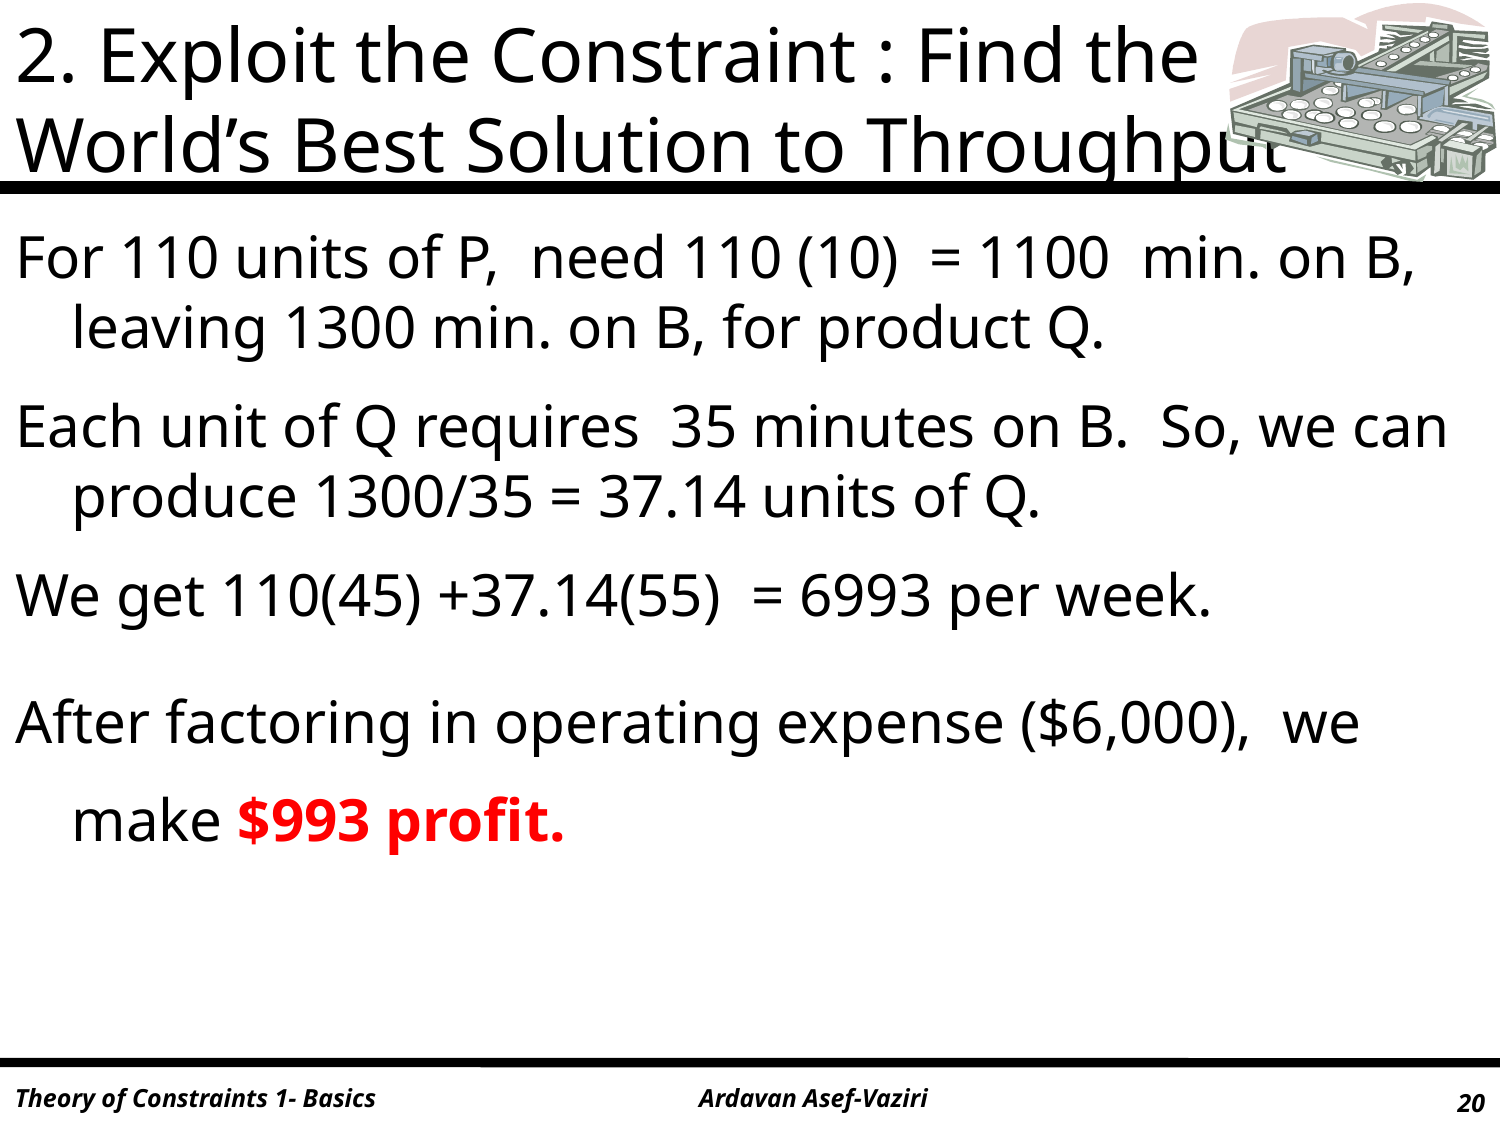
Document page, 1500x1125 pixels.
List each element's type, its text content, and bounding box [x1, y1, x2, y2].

title 2. Exploit the Constraint : Find the World’s Best Solution to Throughput [0, 0, 1222, 181]
picture [1224, 0, 1500, 186]
list For 110 units of P, need 110 (10) = 1100 min. on B, leaving 1300 min. on B, for product Q. Each unit of Q requires 35 minutes on B. So, we can produce 1300/35 = 37.14 units of Q. We get 110(45) +37.14(55) = 6993 per week. After factoring in operating expense ($6,000), we make $993 profit. [0, 212, 1500, 897]
